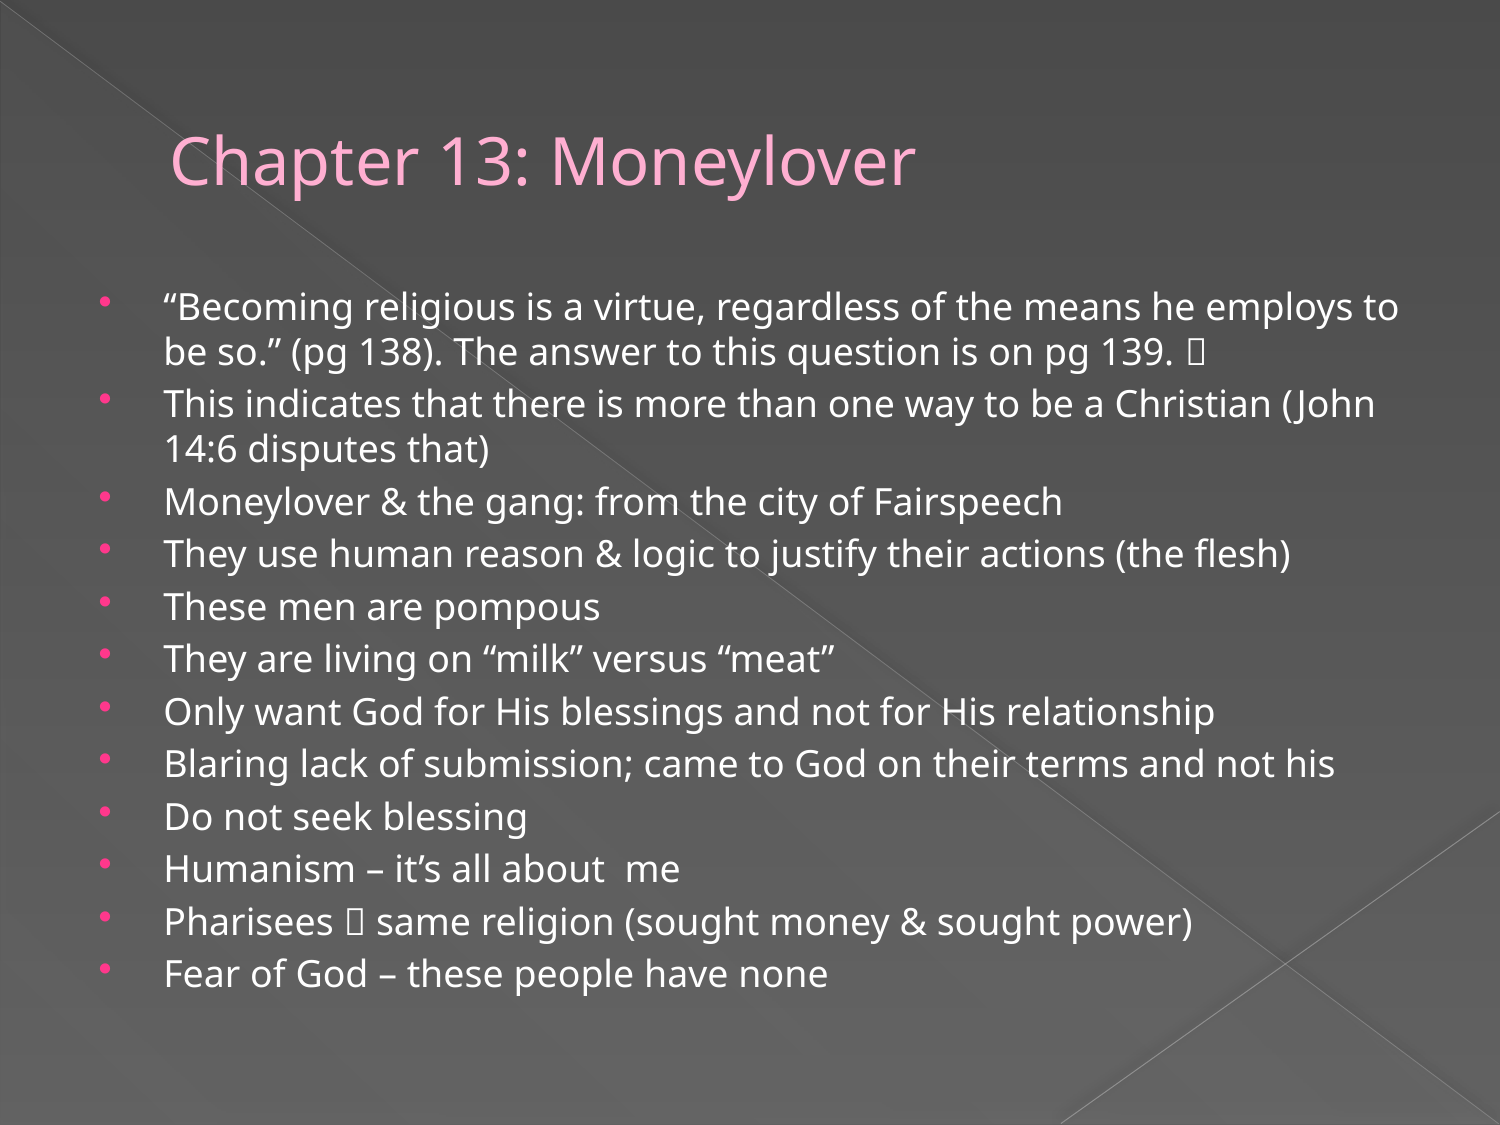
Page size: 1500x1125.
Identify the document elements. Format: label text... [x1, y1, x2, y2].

list “Becoming religious is a virtue, regardless of the means he employs to be so.” (pg 138). The answer to this question is on pg 139.  This indicates that there is more than one way to be a Christian (John 14:6 disputes that) Moneylover & the gang: from the city of Fairspeech They use human reason & logic to justify their actions (the flesh) These men are pompous They are living on “milk” versus “meat” Only want God for His blessings and not for His relationship Blaring lack of submission; came to God on their terms and not his Do not seek blessing Humanism – it’s all about me Pharisees  same religion (sought money & sought power) Fear of God – these people have none [75, 275, 1425, 1025]
title Chapter 13: Moneylover [75, 43, 1425, 274]
